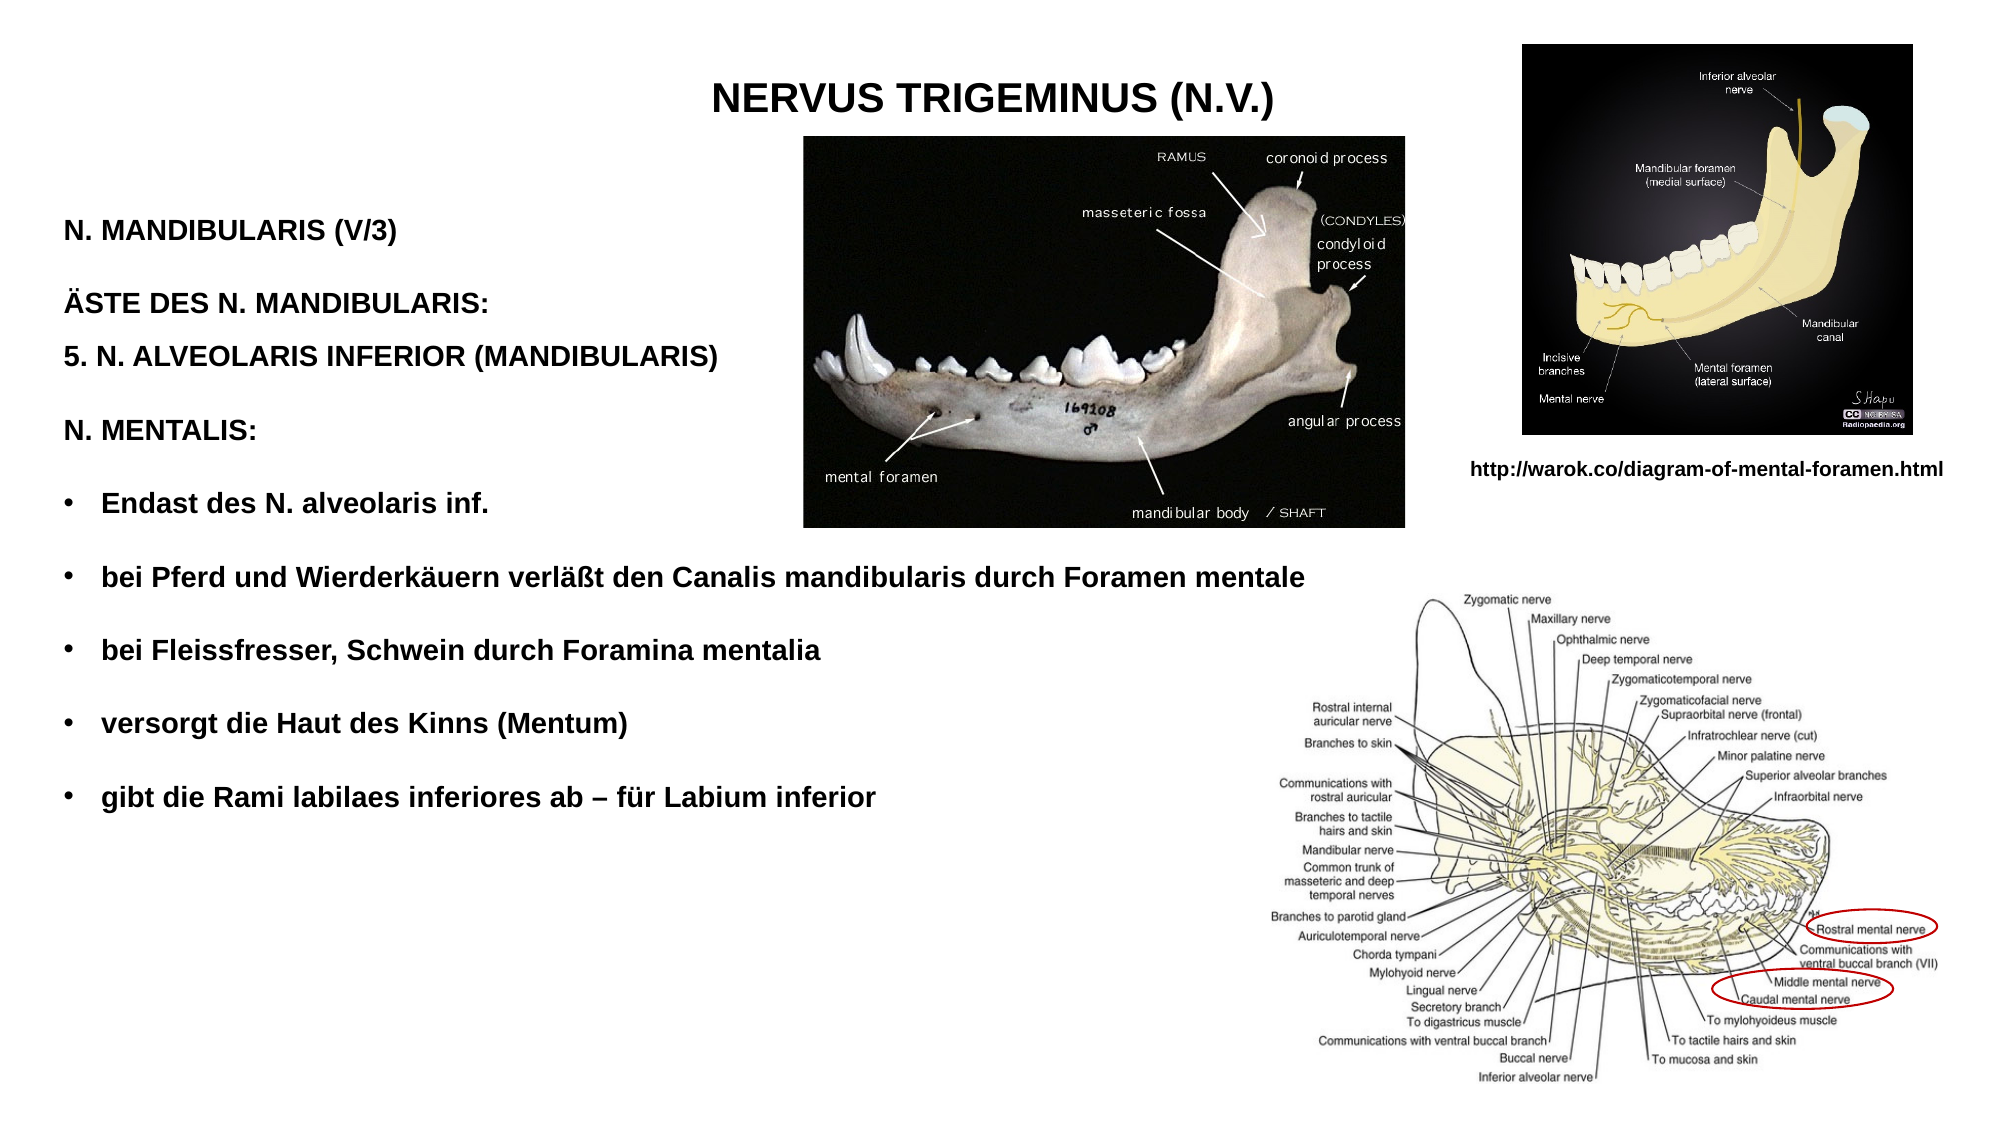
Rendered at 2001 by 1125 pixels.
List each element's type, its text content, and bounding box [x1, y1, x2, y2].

picture [803, 136, 1406, 528]
picture [1271, 593, 1938, 1084]
list N. MANDIBULARIS (V/3) ÄSTE DES N. MANDIBULARIS: 5. N. ALVEOLARIS INFERIOR (MANDIBULARIS) N. MENTALIS: Endast des N. alveolaris inf. bei Pferd und Wierderkäuern verläßt den Canalis mandibularis durch Foramen mentale bei Fleissfresser, Schwein durch Foramina mentalia versorgt die Haut des Kinns (Mentum) gibt die Rami labilaes inferiores ab – für Labium inferior [48, 186, 1856, 884]
title NERVUS TRIGEMINUS (N.V.) [130, 28, 1856, 137]
text_box http://warok.co/diagram-of-mental-foramen.html [1455, 448, 1959, 489]
picture [1522, 44, 1913, 435]
